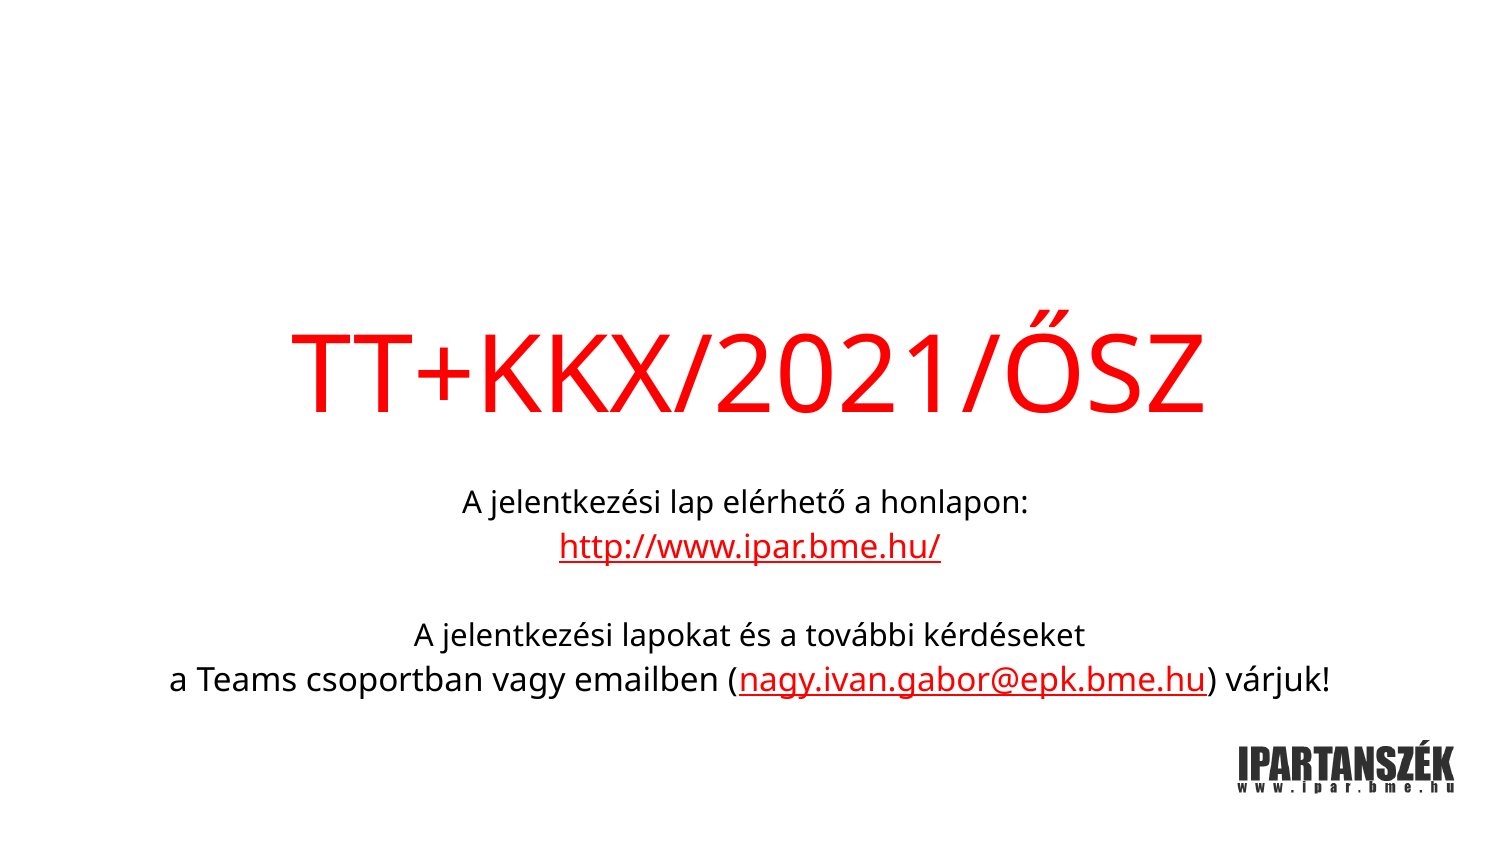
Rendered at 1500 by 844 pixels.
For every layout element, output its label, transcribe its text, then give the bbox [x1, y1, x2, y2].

subtitle A jelentkezési lap elérhető a honlapon: http://www.ipar.bme.hu/ A jelentkezési lapokat és a további kérdéseket a Teams csoportban vagy emailben (nagy.ivan.gabor@epk.bme.hu) várjuk! [51, 464, 1449, 736]
title TT+KKX/2021/ŐSZ [51, 122, 1449, 459]
picture [1229, 735, 1463, 803]
